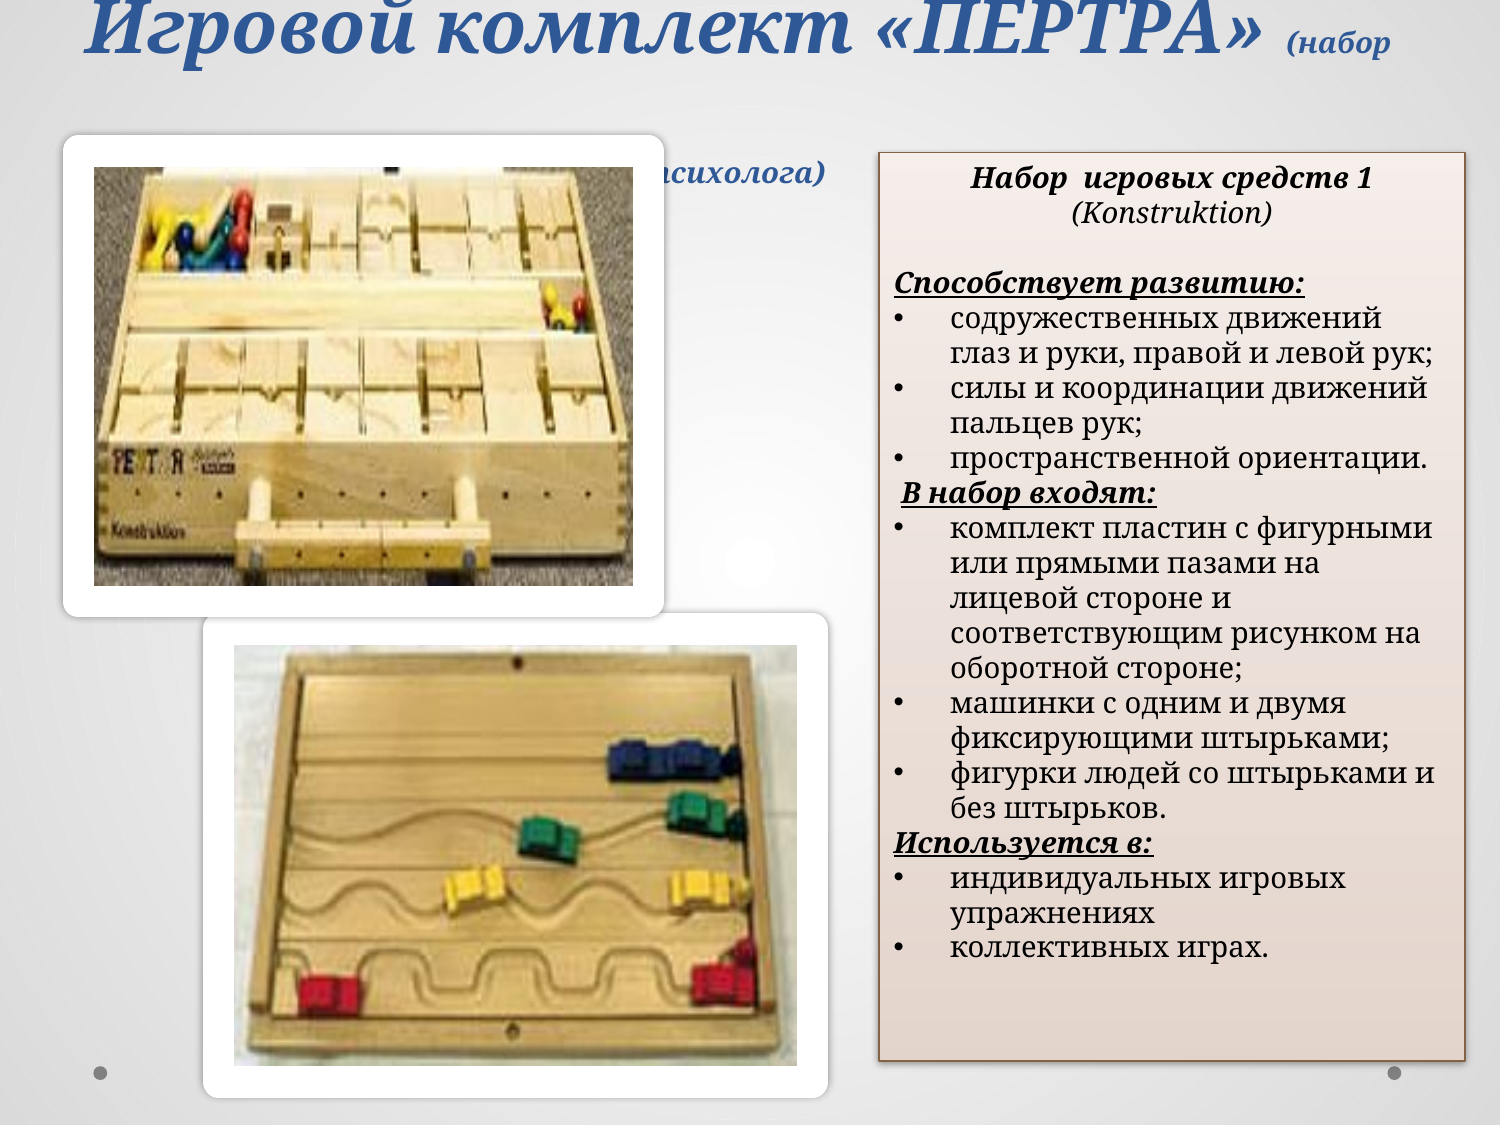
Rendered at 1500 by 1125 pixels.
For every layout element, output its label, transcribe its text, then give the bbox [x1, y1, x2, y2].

picture [93, 166, 633, 587]
text_box Набор игровых средств 1 (Konstruktion) Способствует развитию: содружественных движений глаз и руки, правой и левой рук; силы и координации движений пальцев рук; пространственной ориентации. В набор входят: комплект пластин с фигурными или прямыми пазами на лицевой стороне и соответствующим рисунком на оборотной стороне; машинки с одним и двумя фиксирующими штырьками; фигурки людей со штырьками и без штырьков. Используется в: индивидуальных игровых упражнениях коллективных играх. [878, 152, 1466, 1062]
picture [234, 644, 798, 1067]
title Игровой комплект «ПЕРТРА» (набор психолога) [0, 0, 1477, 138]
